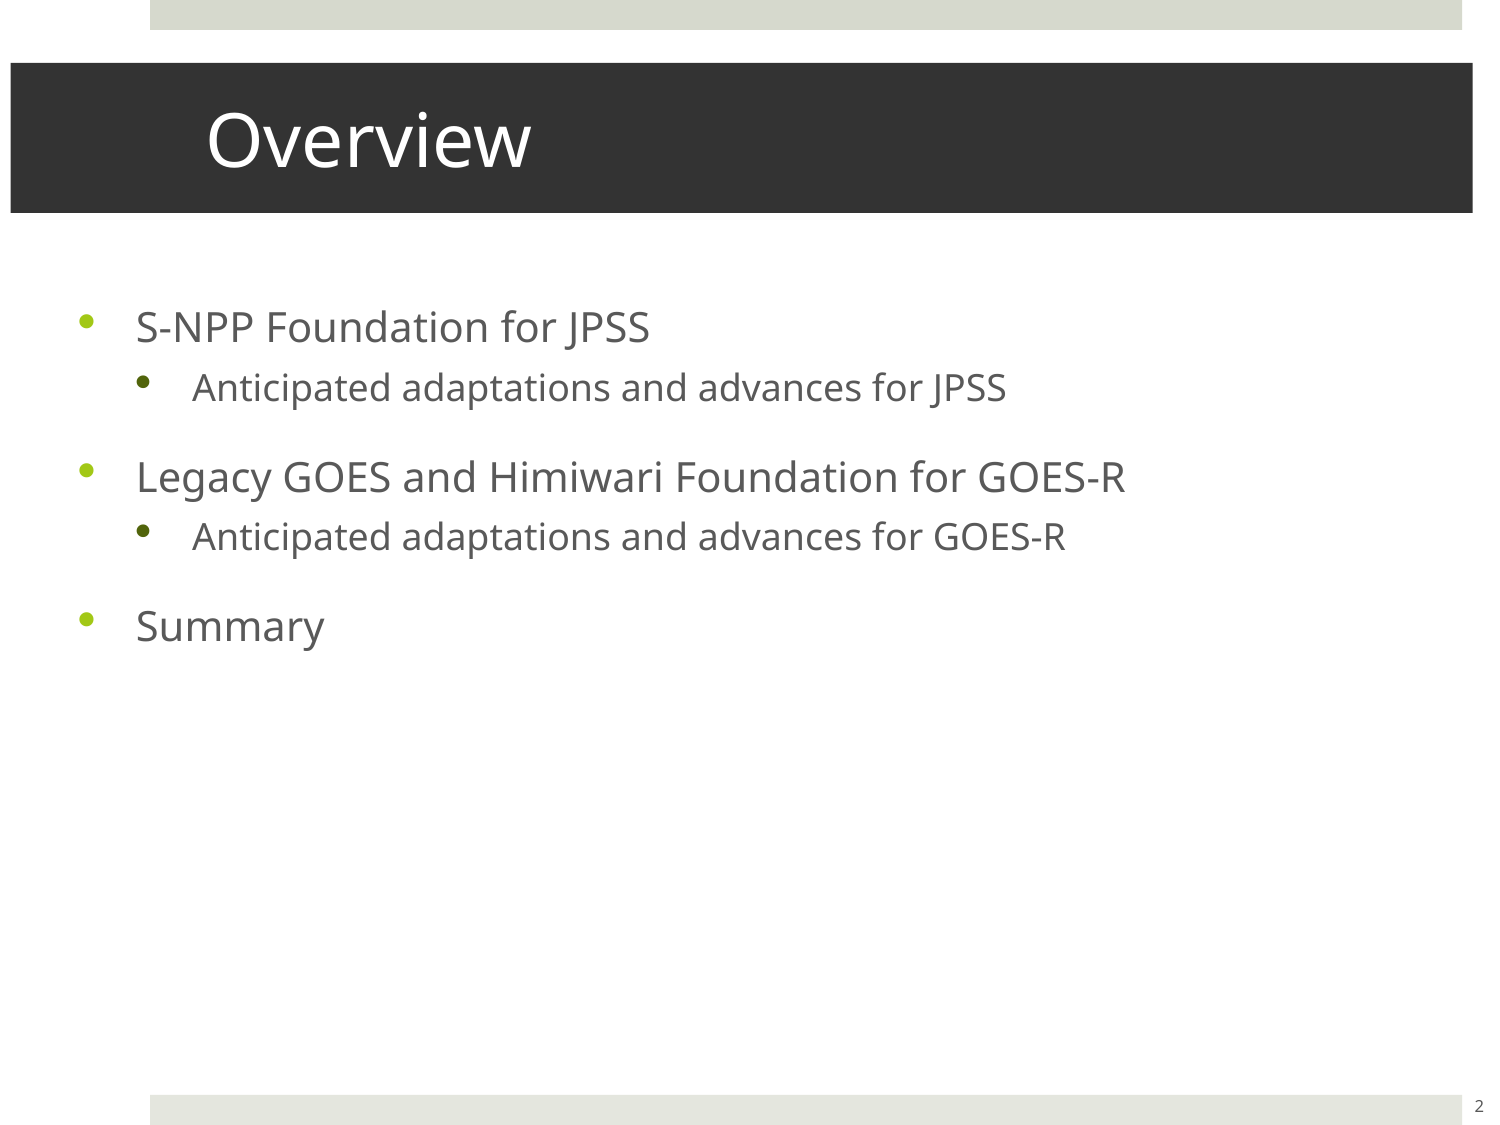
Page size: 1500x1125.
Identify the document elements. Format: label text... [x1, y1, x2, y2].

list S-NPP Foundation for JPSS Anticipated adaptations and advances for JPSS Legacy GOES and Himiwari Foundation for GOES-R Anticipated adaptations and advances for GOES-R Summary [64, 293, 1419, 981]
slide_number 2 [1441, 1077, 1500, 1125]
title Overview [10, 62, 1473, 213]
